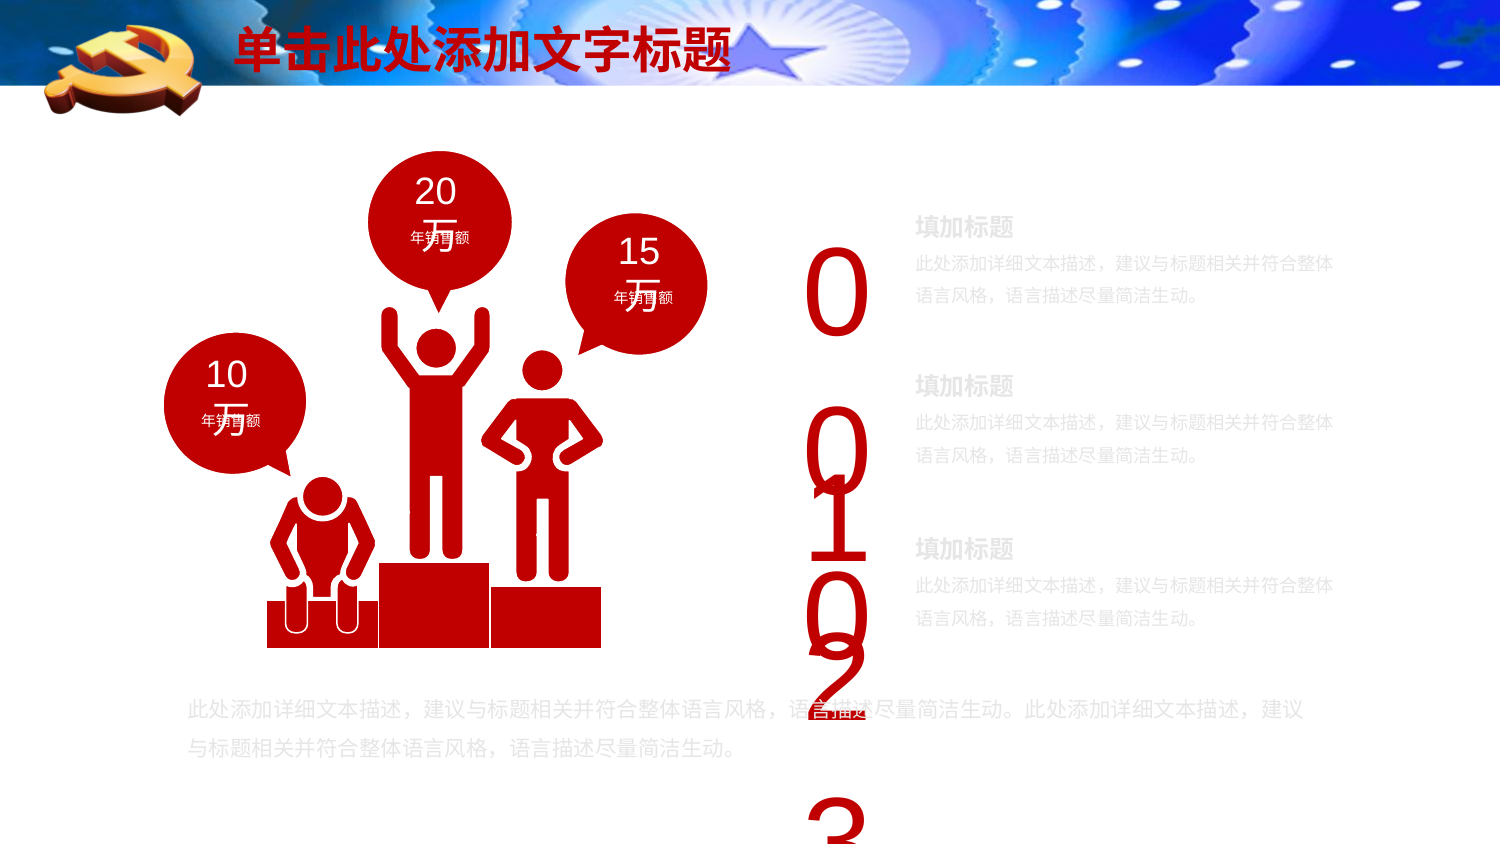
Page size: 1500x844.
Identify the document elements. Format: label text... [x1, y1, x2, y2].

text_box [787, 285, 1350, 451]
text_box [266, 306, 605, 649]
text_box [556, 210, 702, 376]
picture [0, 0, 1500, 120]
text_box 此处添加详细文本描述，建议与标题相关并符合整体语言风格，语言描述尽量简洁生动。此处添加详细文本描述，建议与标题相关并符合整体语言风格，语言描述尽量简洁生动。 [172, 676, 787, 777]
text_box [367, 150, 513, 316]
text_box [787, 126, 1350, 285]
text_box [169, 329, 315, 495]
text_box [787, 451, 1350, 844]
